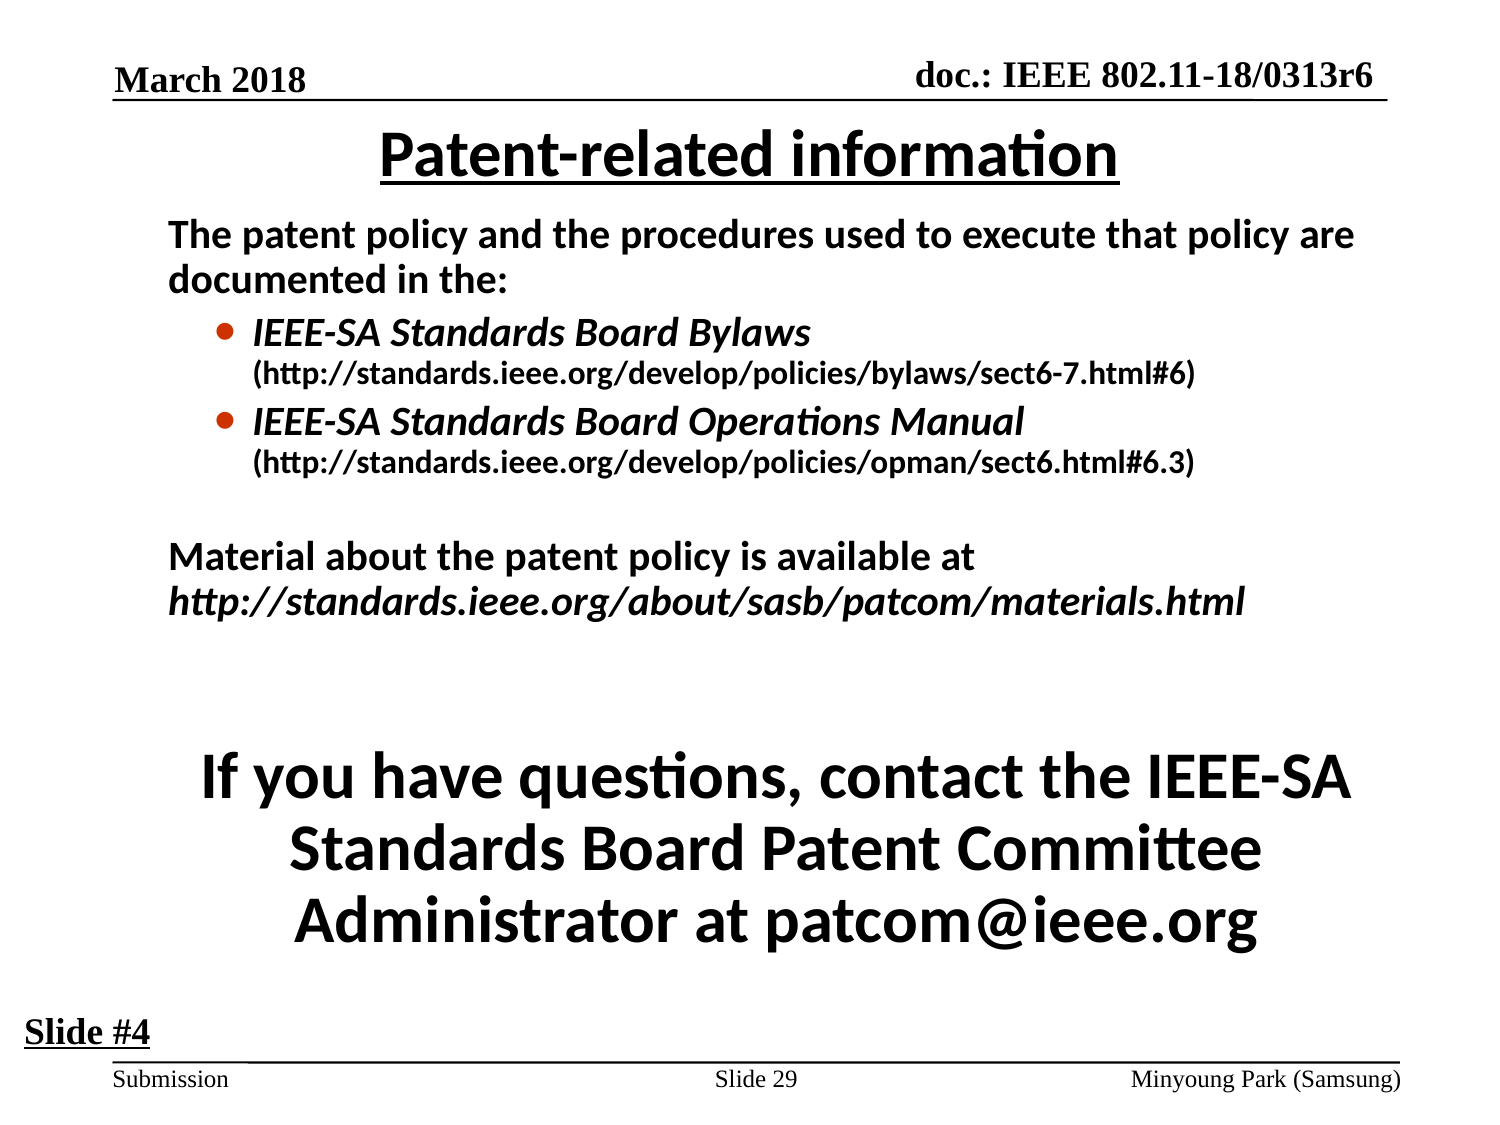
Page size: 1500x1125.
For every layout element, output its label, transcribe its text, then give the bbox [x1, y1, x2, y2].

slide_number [114, 54, 335, 101]
footer Minyoung Park (Samsung) [949, 1061, 1402, 1093]
text_box [87, 37, 1438, 163]
slide_number Slide 29 [712, 1061, 800, 1093]
text_box The patent policy and the procedures used to execute that policy are documented in the: IEEE-SA Standards Board Bylaws (http://standards.ieee.org/develop/policies/bylaws/sect6-7.html#6) IEEE-SA Standards Board Operations Manual (http://standards.ieee.org/develop/policies/opman/sect6.html#6.3) Material about the patent policy is available at http://standards.ieee.org/about/sasb/patcom/materials.html If you have questions, contact the IEEE-SA Standards Board Patent Committee Administrator at patcom@ieee.org [49, 187, 1400, 1025]
title Patent-related information [112, 163, 1388, 187]
text_box Slide #4 [9, 999, 166, 1060]
